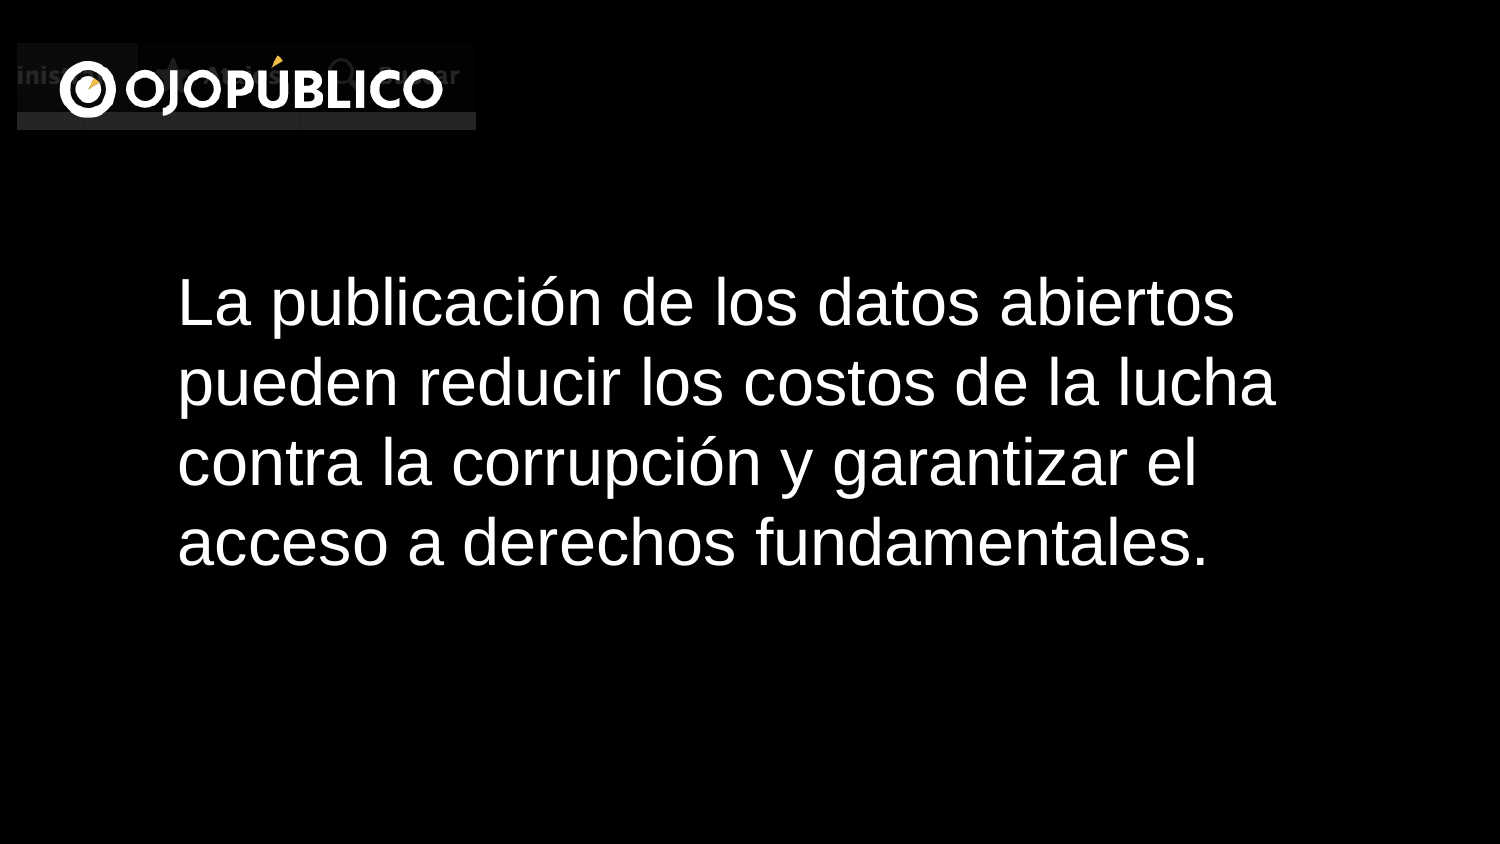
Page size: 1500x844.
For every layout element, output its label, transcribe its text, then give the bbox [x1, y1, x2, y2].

picture [17, 43, 476, 130]
text_box La publicación de los datos abiertos pueden reducir los costos de la lucha contra la corrupción y garantizar el acceso a derechos fundamentales. [162, 244, 1413, 716]
